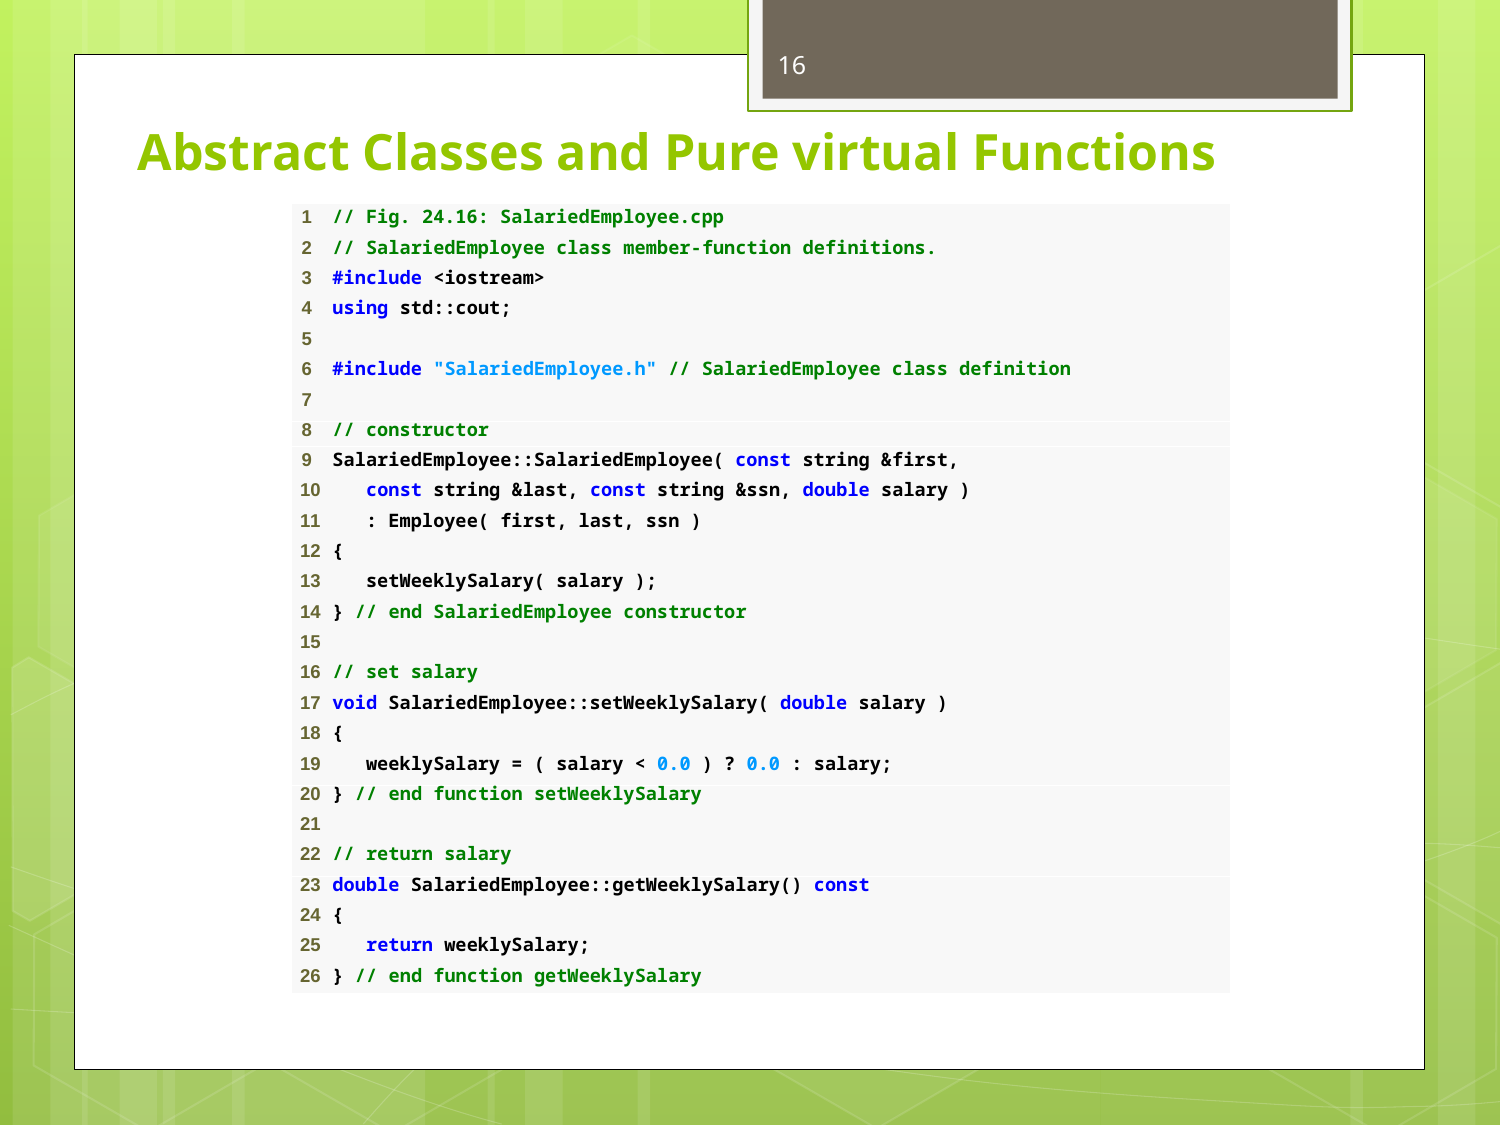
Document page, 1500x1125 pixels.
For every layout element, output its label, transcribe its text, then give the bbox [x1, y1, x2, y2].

slide_number 16 [762, 36, 982, 97]
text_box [292, 203, 1233, 1017]
title Abstract Classes and Pure virtual Functions [122, 75, 1275, 188]
footer [849, 1037, 1425, 1098]
